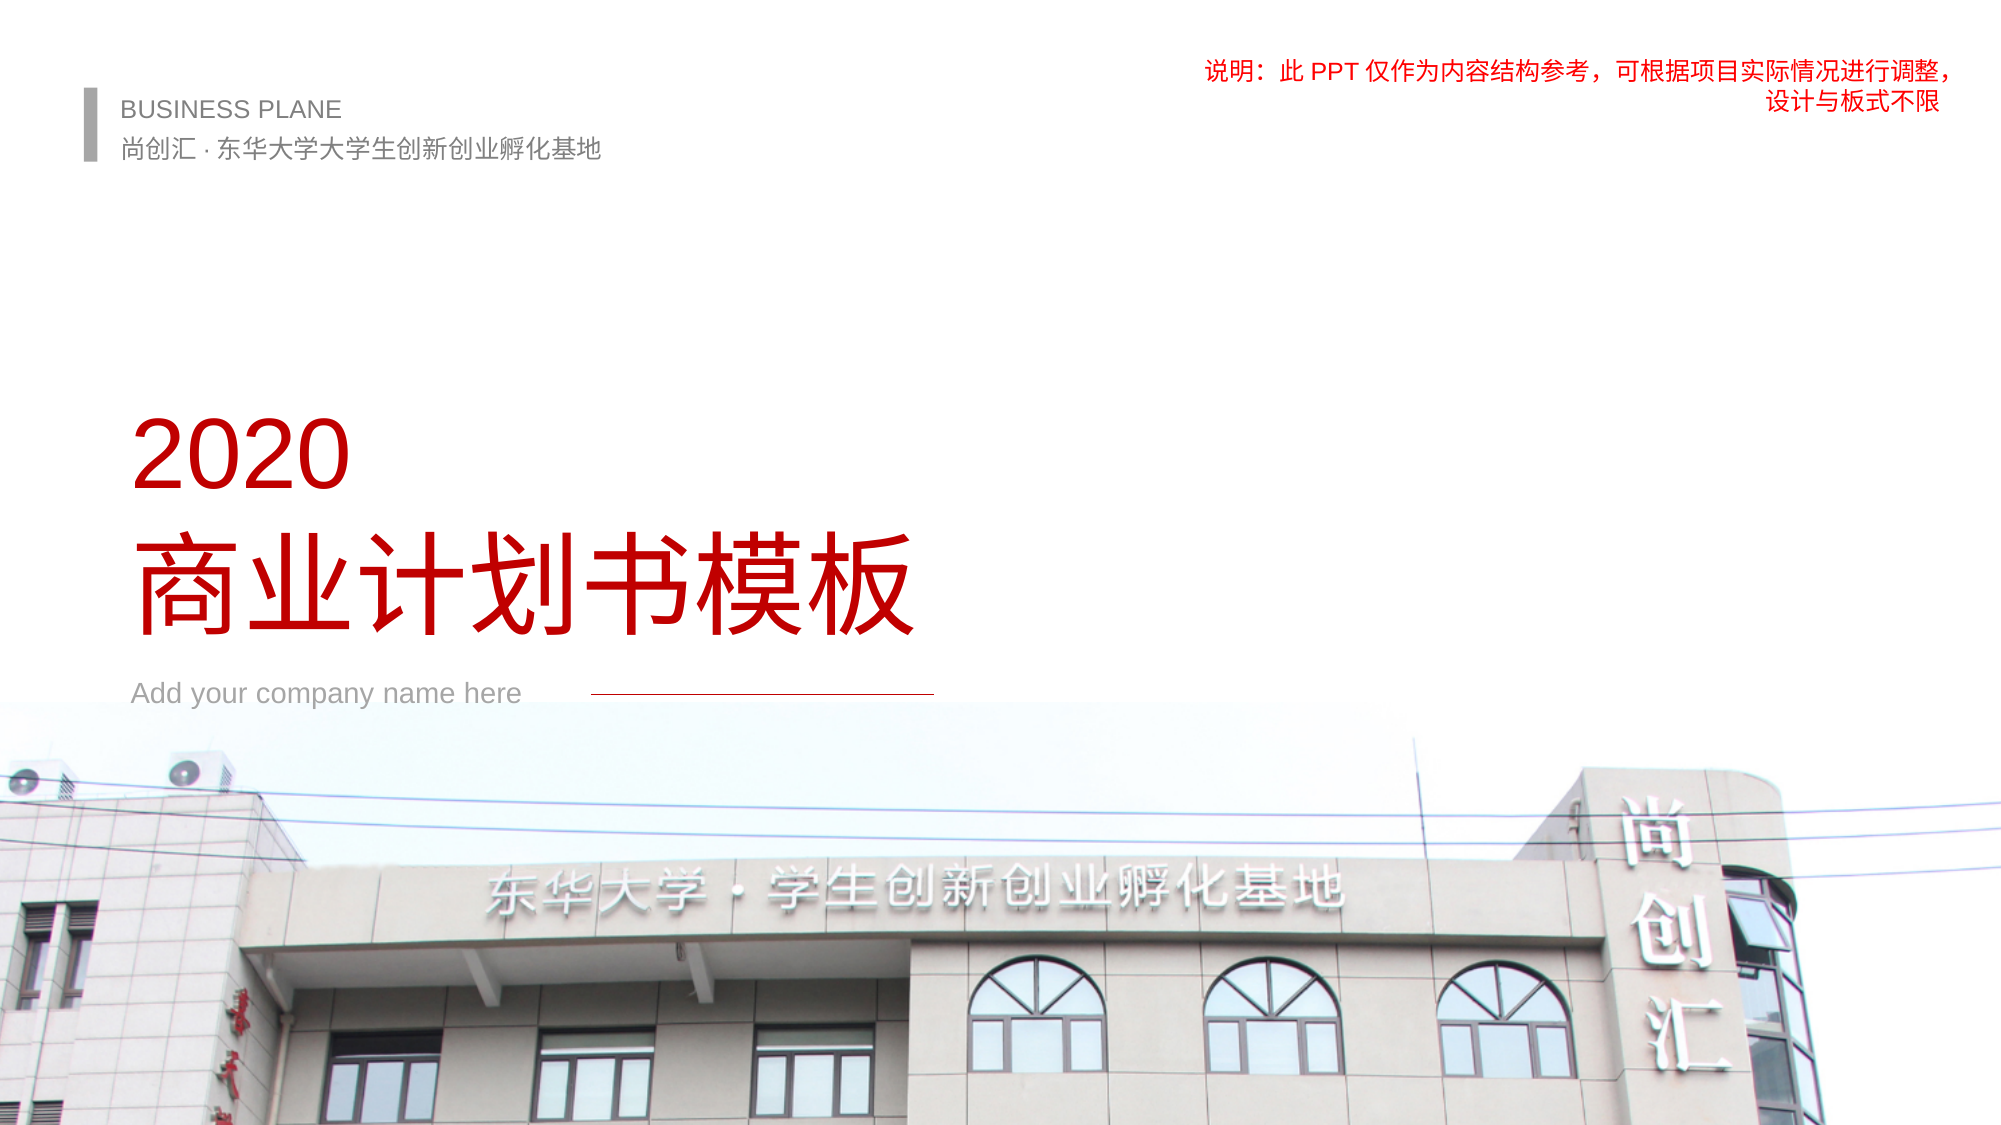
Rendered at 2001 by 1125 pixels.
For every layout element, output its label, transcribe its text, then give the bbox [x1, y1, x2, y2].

picture [0, 702, 2001, 1125]
text_box Add your company name here [115, 670, 591, 702]
text_box 2020 [115, 395, 385, 520]
text_box 商业计划书模板 [115, 520, 1176, 659]
text_box 说明：此PPT仅作为内容结构参考，可根据项目实际情况进行调整，设计与板式不限 [1189, 47, 1956, 123]
text_box BUSINESS PLANE 尚创汇·东华大学大学生创新创业孵化基地 [105, 76, 651, 174]
text_box [83, 86, 98, 163]
